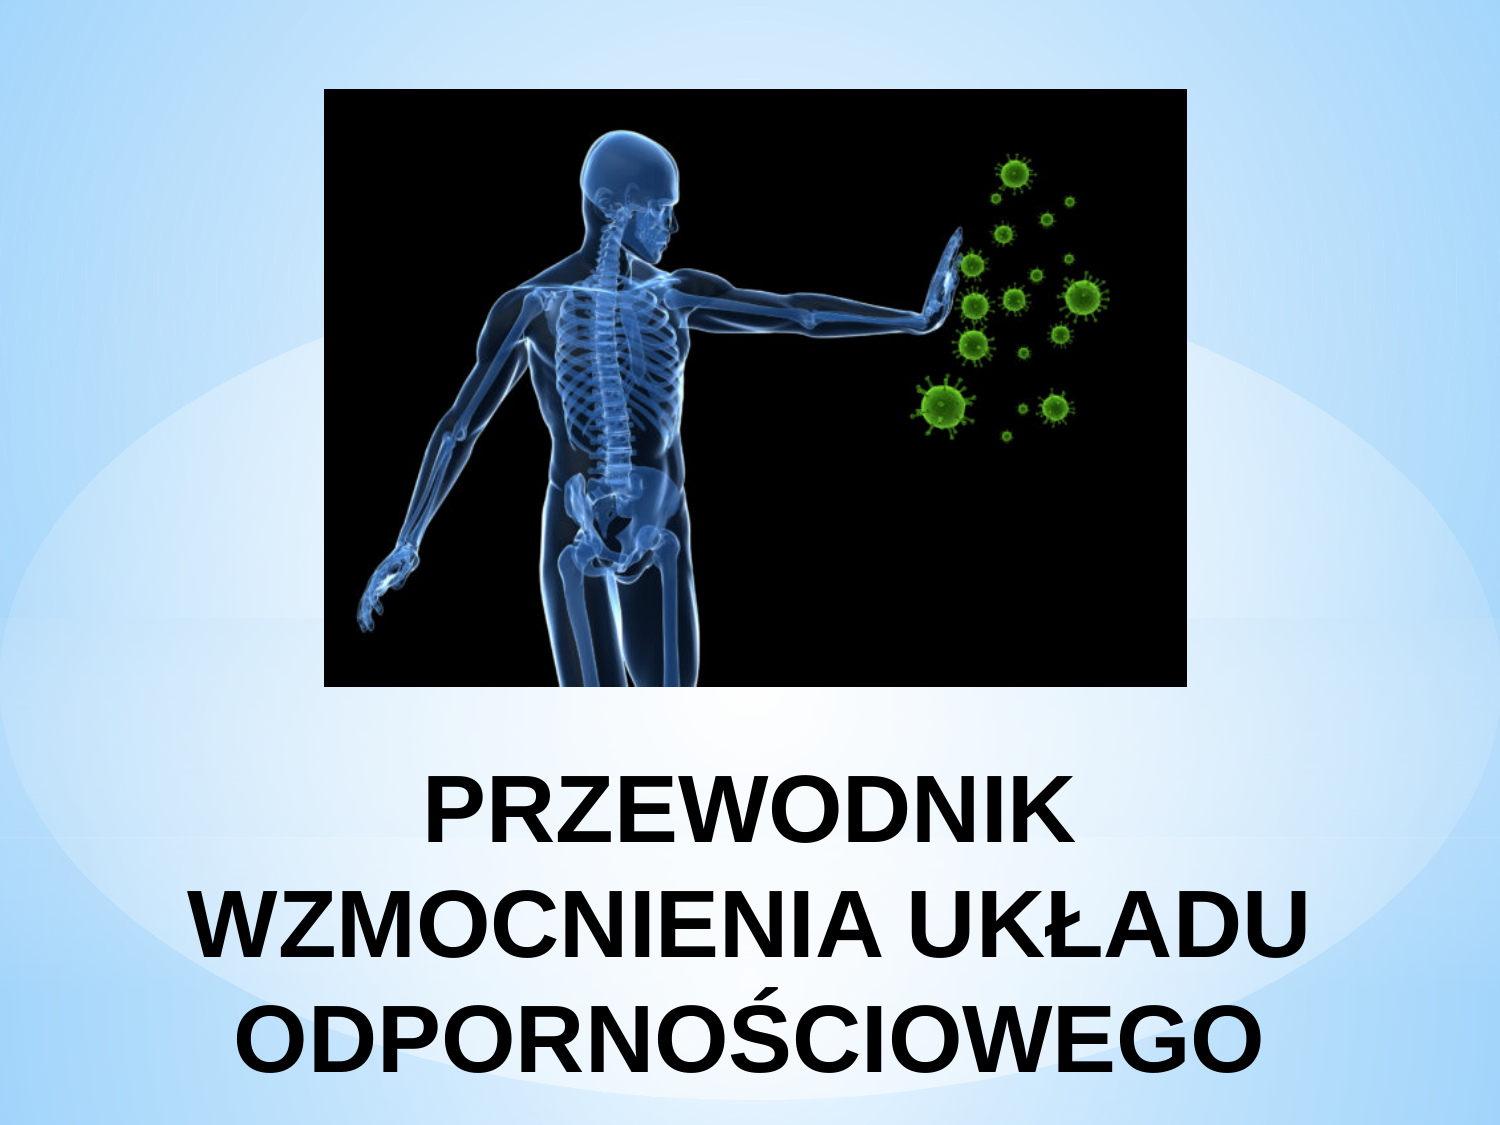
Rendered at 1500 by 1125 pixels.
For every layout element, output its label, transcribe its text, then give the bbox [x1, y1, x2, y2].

title PRZEWODNIK WZMOCNIENIA UKŁADU ODPORNOŚCIOWEGO [53, 739, 1447, 1083]
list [324, 89, 1187, 687]
